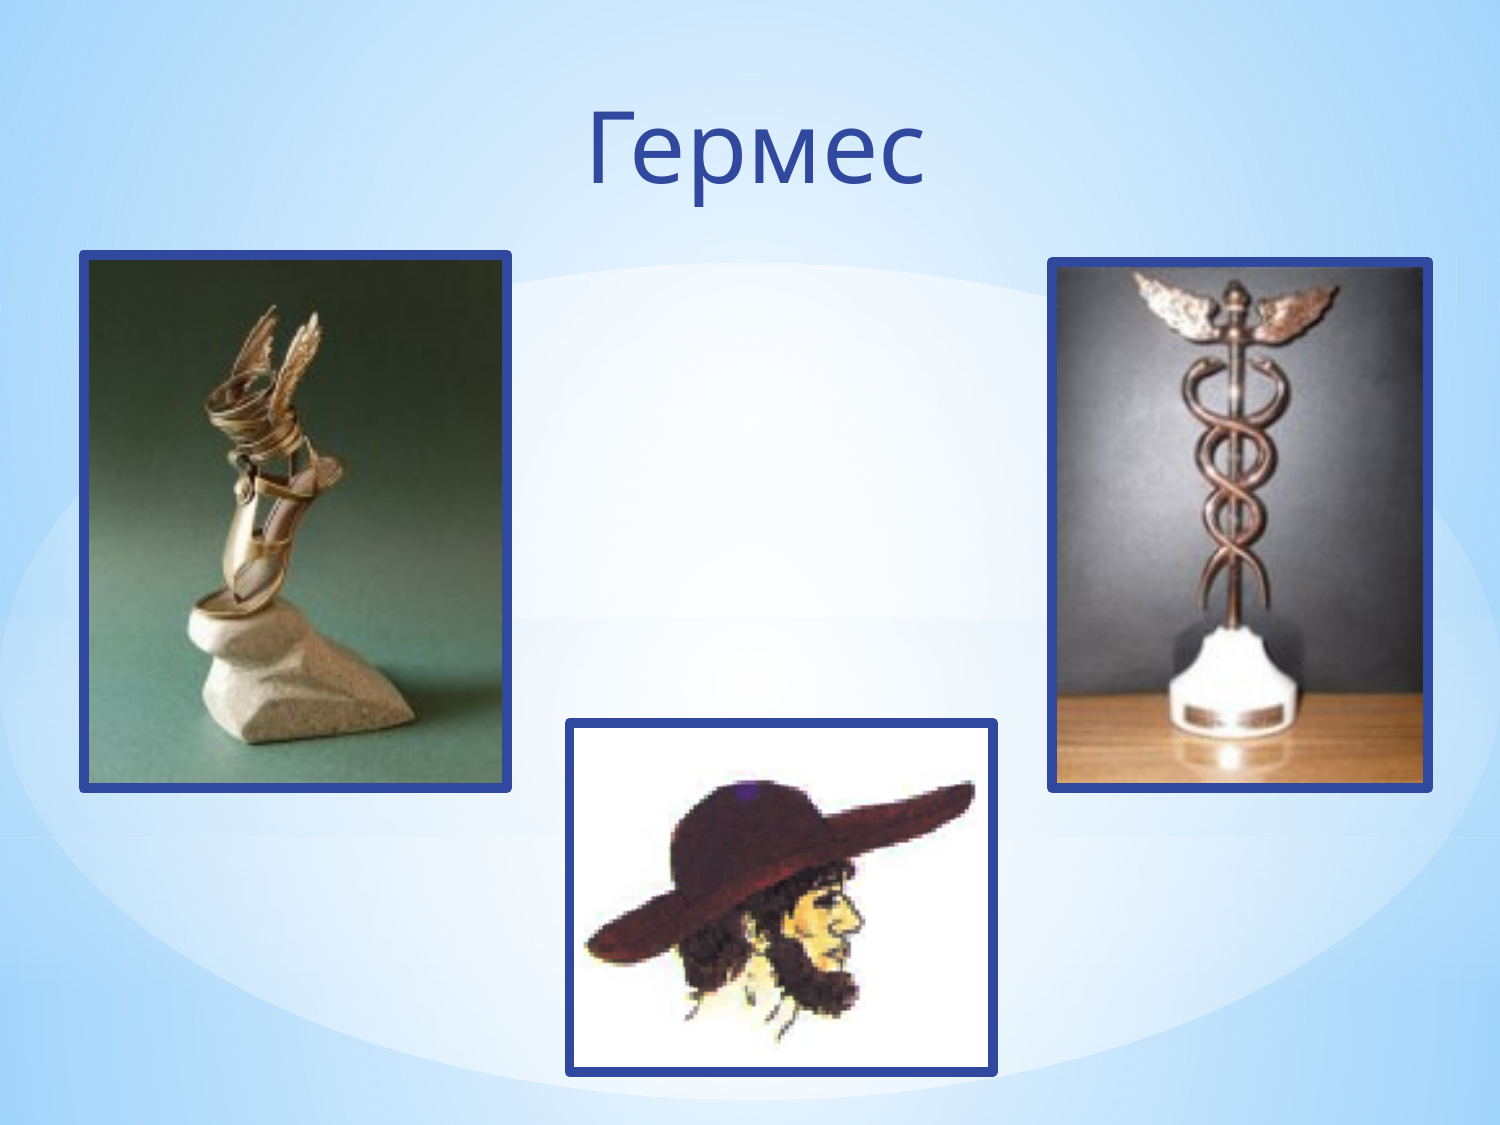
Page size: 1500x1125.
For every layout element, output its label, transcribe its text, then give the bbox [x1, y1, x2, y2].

picture [88, 259, 503, 784]
picture [574, 727, 988, 1067]
picture [1056, 266, 1424, 784]
text_box Гермес [324, 76, 1187, 212]
